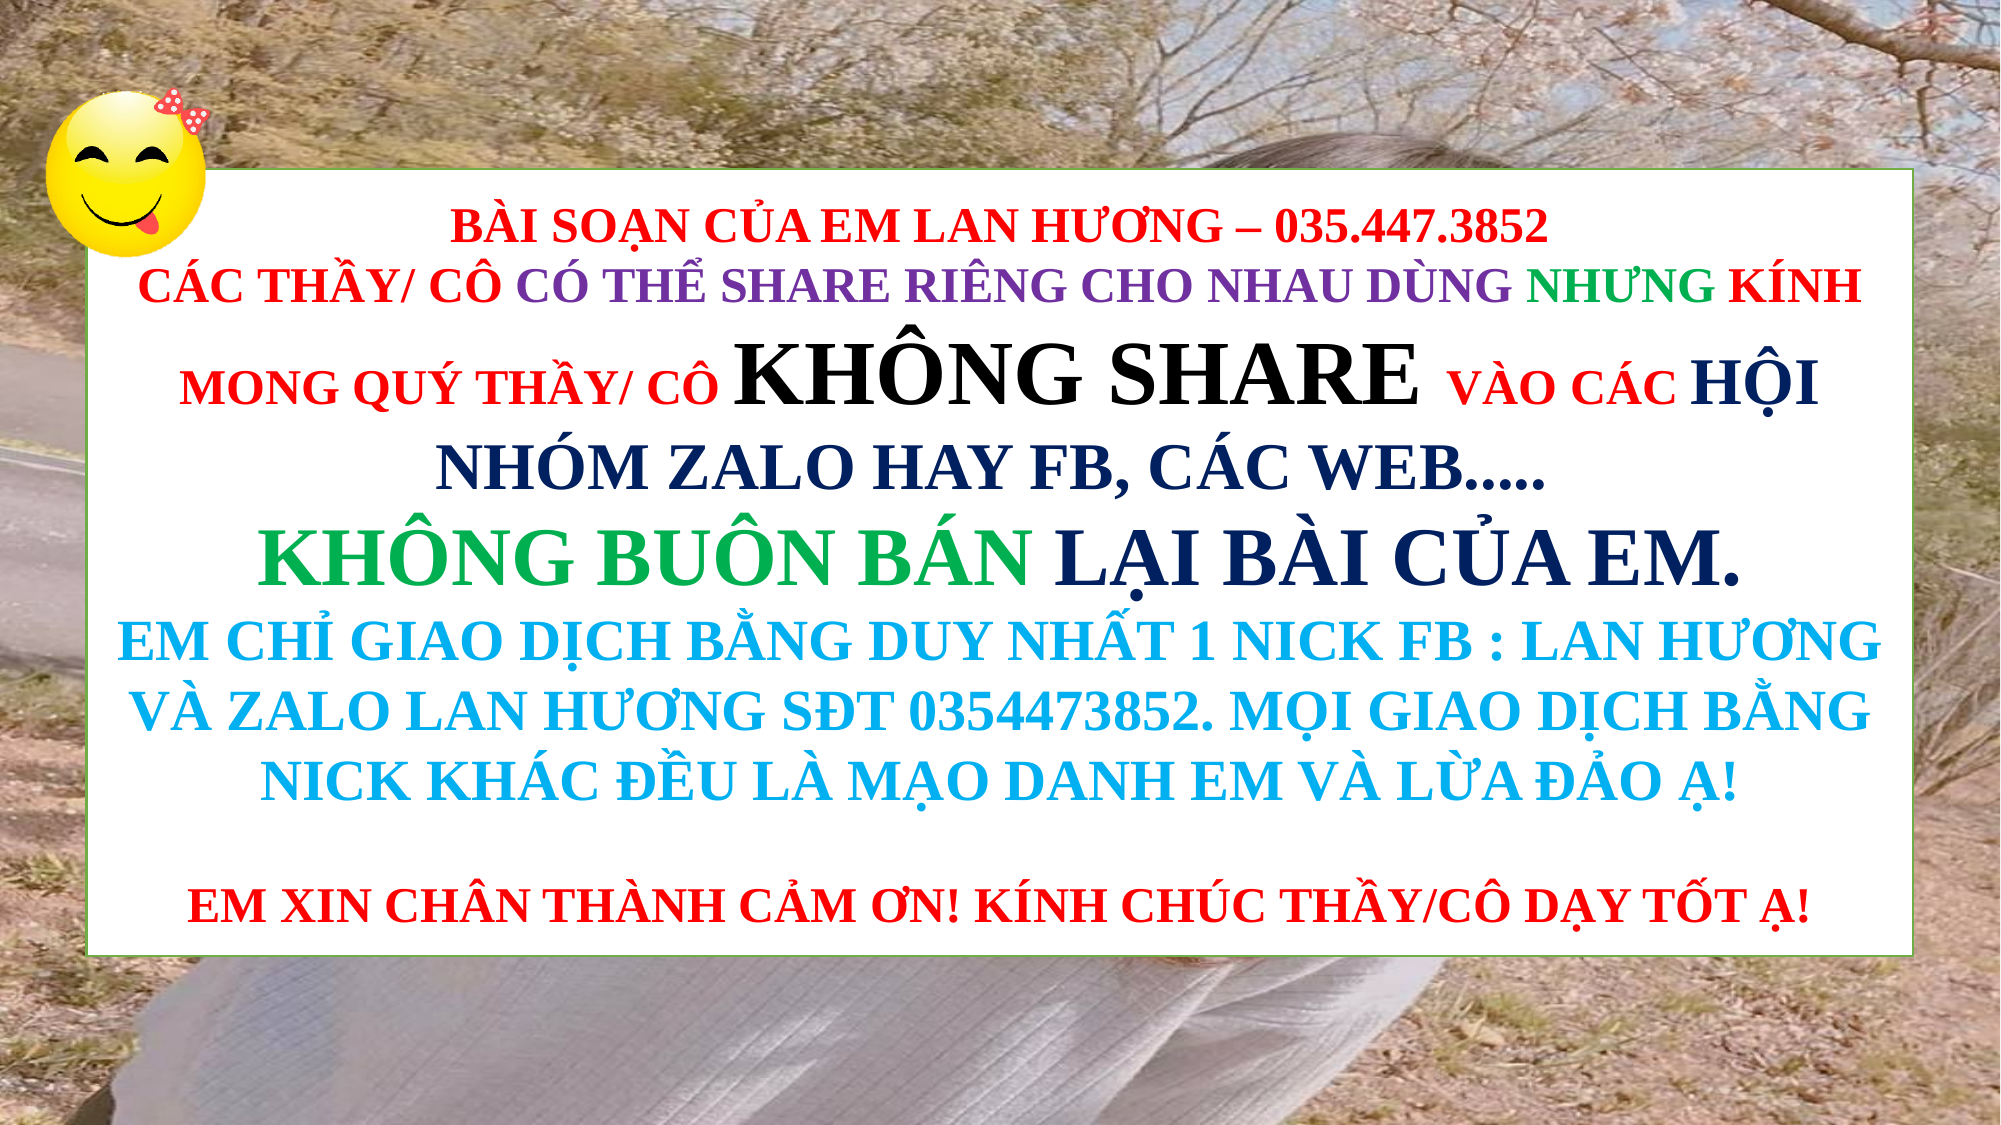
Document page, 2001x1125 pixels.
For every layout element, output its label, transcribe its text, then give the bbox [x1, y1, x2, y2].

text_box BÀI SOẠN CỦA EM LAN HƯƠNG – 035.447.3852 CÁC THẦY/ CÔ CÓ THỂ SHARE RIÊNG CHO NHAU DÙNG NHƯNG KÍNH MONG QUÝ THẦY/ CÔ KHÔNG SHARE VÀO CÁC HỘI NHÓM ZALO HAY FB, CÁC WEB..... KHÔNG BUÔN BÁN LẠI BÀI CỦA EM. EM CHỈ GIAO DỊCH BẰNG DUY NHẤT 1 NICK FB : LAN HƯƠNG VÀ ZALO LAN HƯƠNG SĐT 0354473852. MỌI GIAO DỊCH BẰNG NICK KHÁC ĐỀU LÀ MẠO DANH EM VÀ LỪA ĐẢO Ạ! EM XIN CHÂN THÀNH CẢM ƠN! KÍNH CHÚC THẦY/CÔ DẠY TỐT Ạ! [85, 168, 1914, 957]
picture [0, 0, 2001, 1125]
